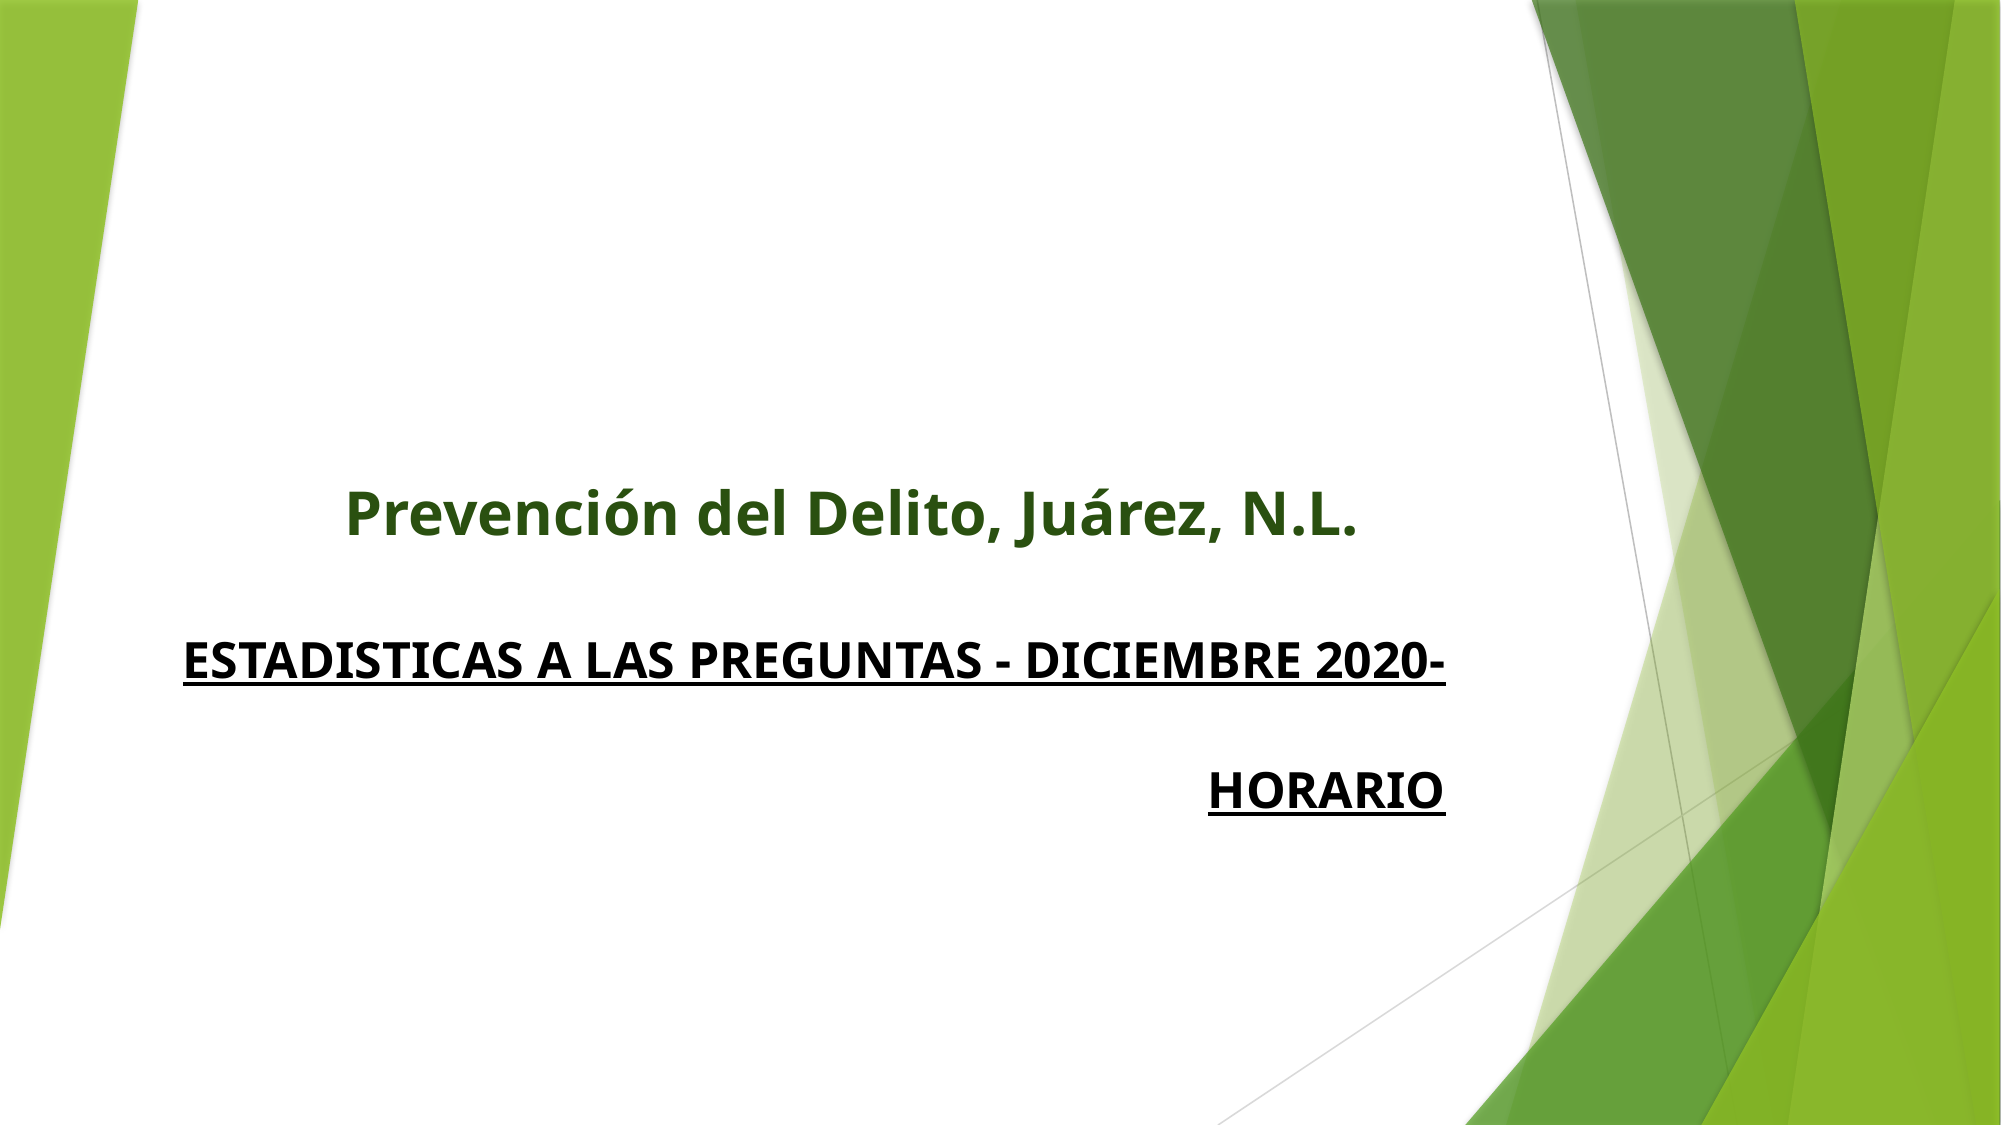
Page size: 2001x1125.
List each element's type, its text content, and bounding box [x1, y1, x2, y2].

title Prevención del Delito, Juárez, N.L. [220, 172, 1484, 556]
subtitle ESTADISTICAS A LAS PREGUNTAS - DICIEMBRE 2020- HORARIO [161, 555, 1461, 1094]
